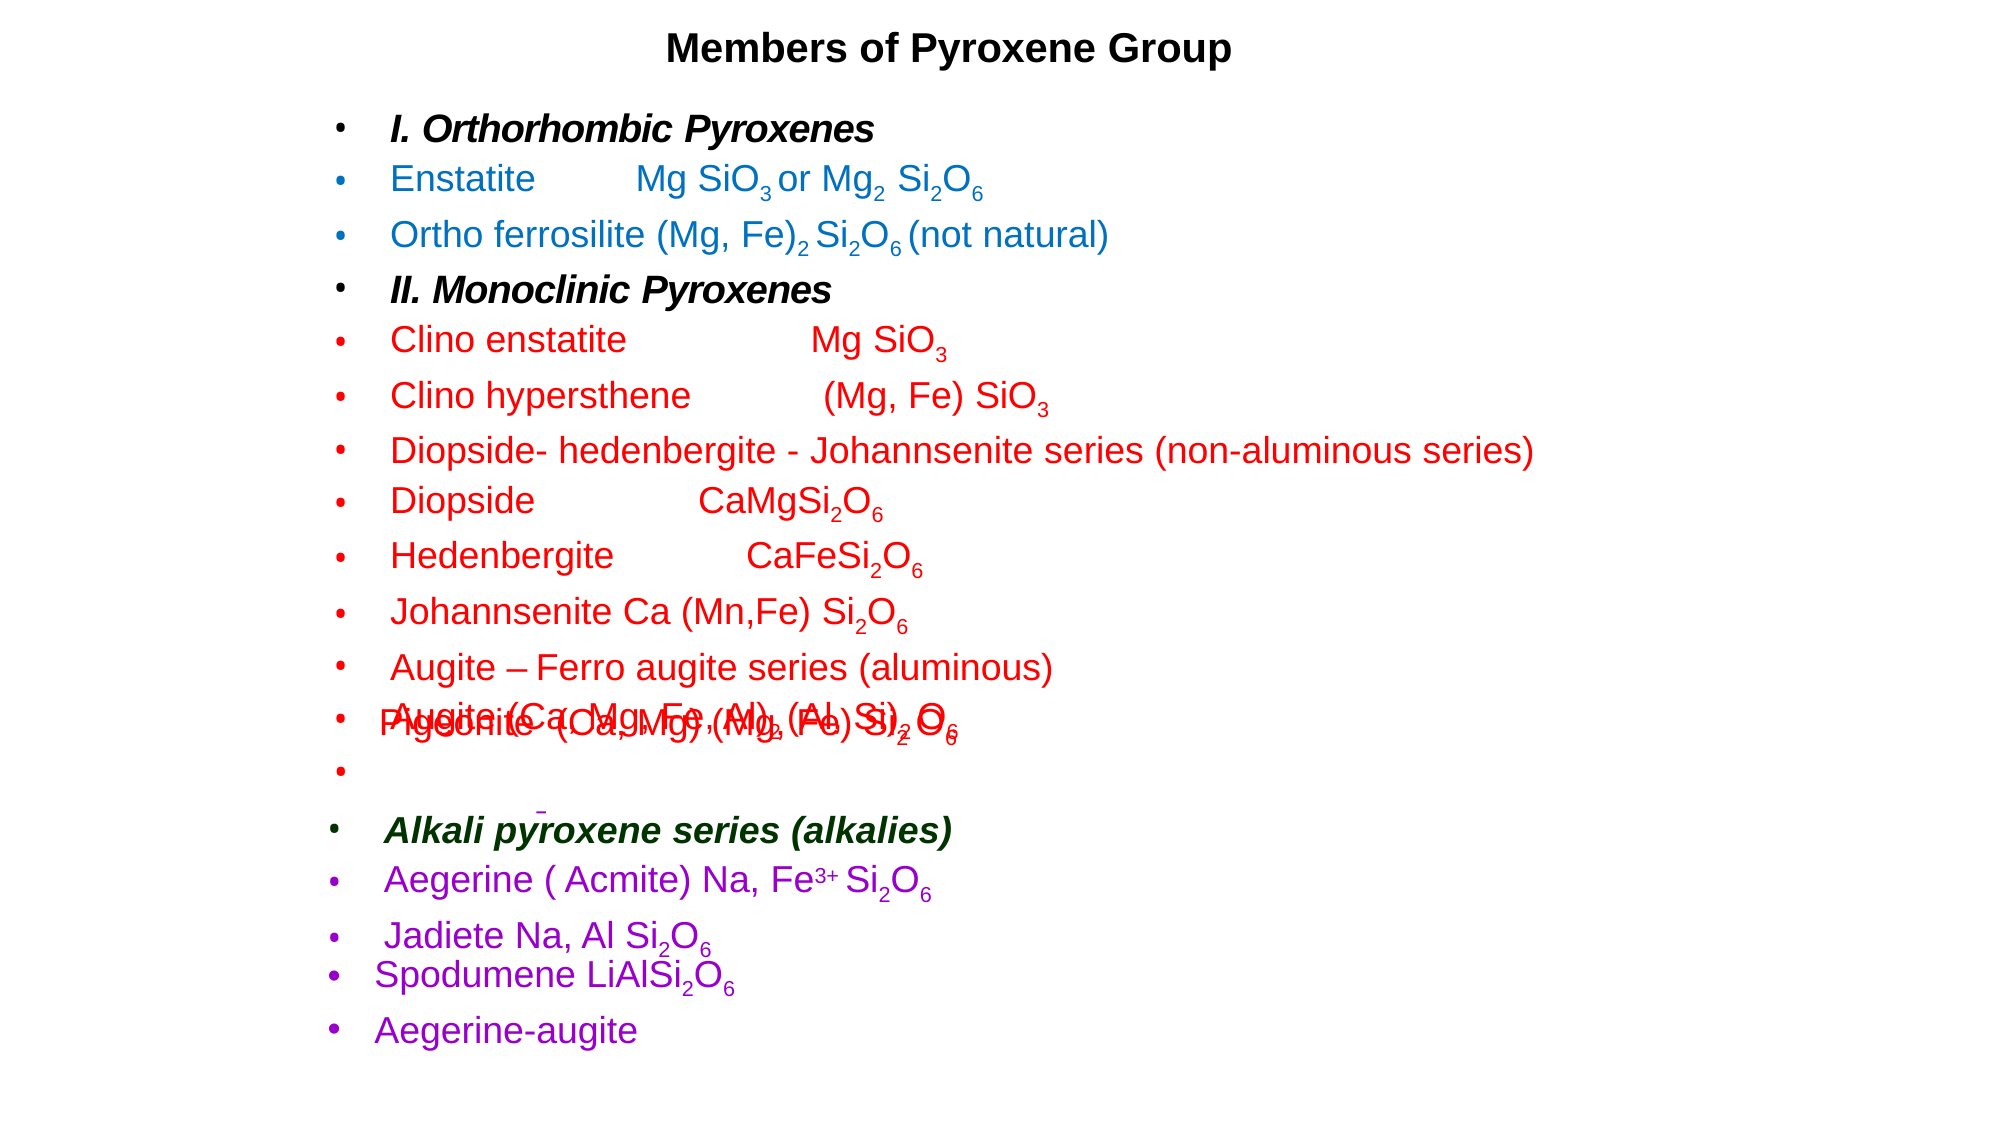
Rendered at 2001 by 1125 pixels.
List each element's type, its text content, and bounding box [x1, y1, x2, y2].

text_box Pigeonite (Ca, Mg) (Mg, Fe) Si2 O6 Alkali pyroxene series (alkalies) Aegerine ( Acmite) Na, Fe3+ Si2O6 Jadiete Na, Al Si2O6 [321, 696, 974, 943]
text_box Spodumene LiAlSi2O6 Aegerine-augite [321, 943, 1241, 1051]
text_box I. Orthorhombic Pyroxenes Enstatite Mg SiO3 or Mg2 Si2O6 Ortho ferrosilite (Mg, Fe)2 Si2O6 (not natural) II. Monoclinic Pyroxenes Clino enstatite Mg SiO3 Clino hypersthene (Mg, Fe) SiO3 Diopside- hedenbergite - Johannsenite series (non-aluminous series) Diopside CaMgSi2O6 Hedenbergite CaFeSi2O6 Johannsenite Ca (Mn,Fe) Si2O6 Augite – Ferro augite series (aluminous) Augite (Ca, Mg, Fe, Al)2 (Al, Si)2 O6 • [321, 96, 1561, 793]
title Members of Pyroxene Group [663, 0, 1237, 96]
